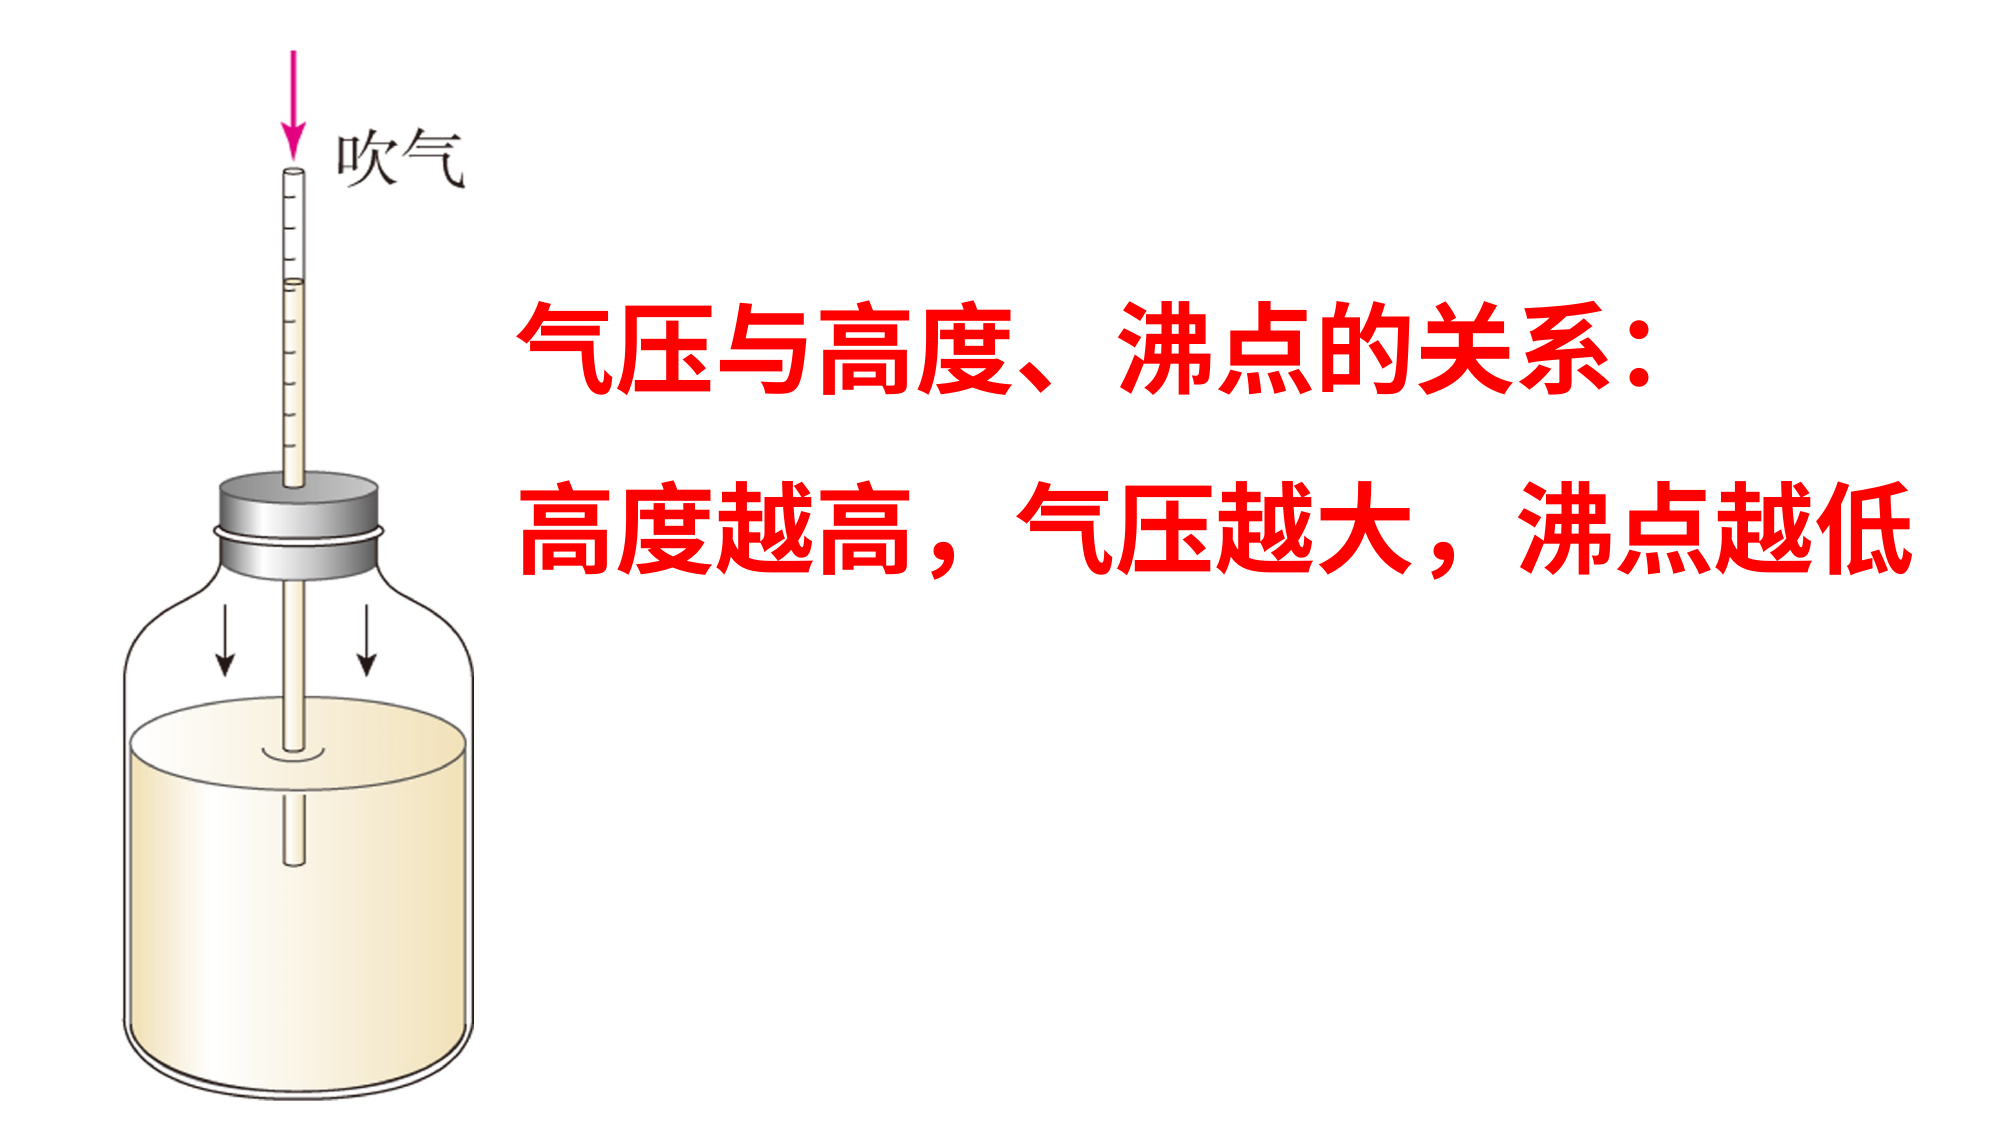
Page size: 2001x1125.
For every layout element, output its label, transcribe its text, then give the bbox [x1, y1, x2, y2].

picture [38, 26, 582, 1112]
text_box 气压与高度、沸点的关系： 高度越高，气压越大，沸点越低 [582, 218, 1931, 594]
